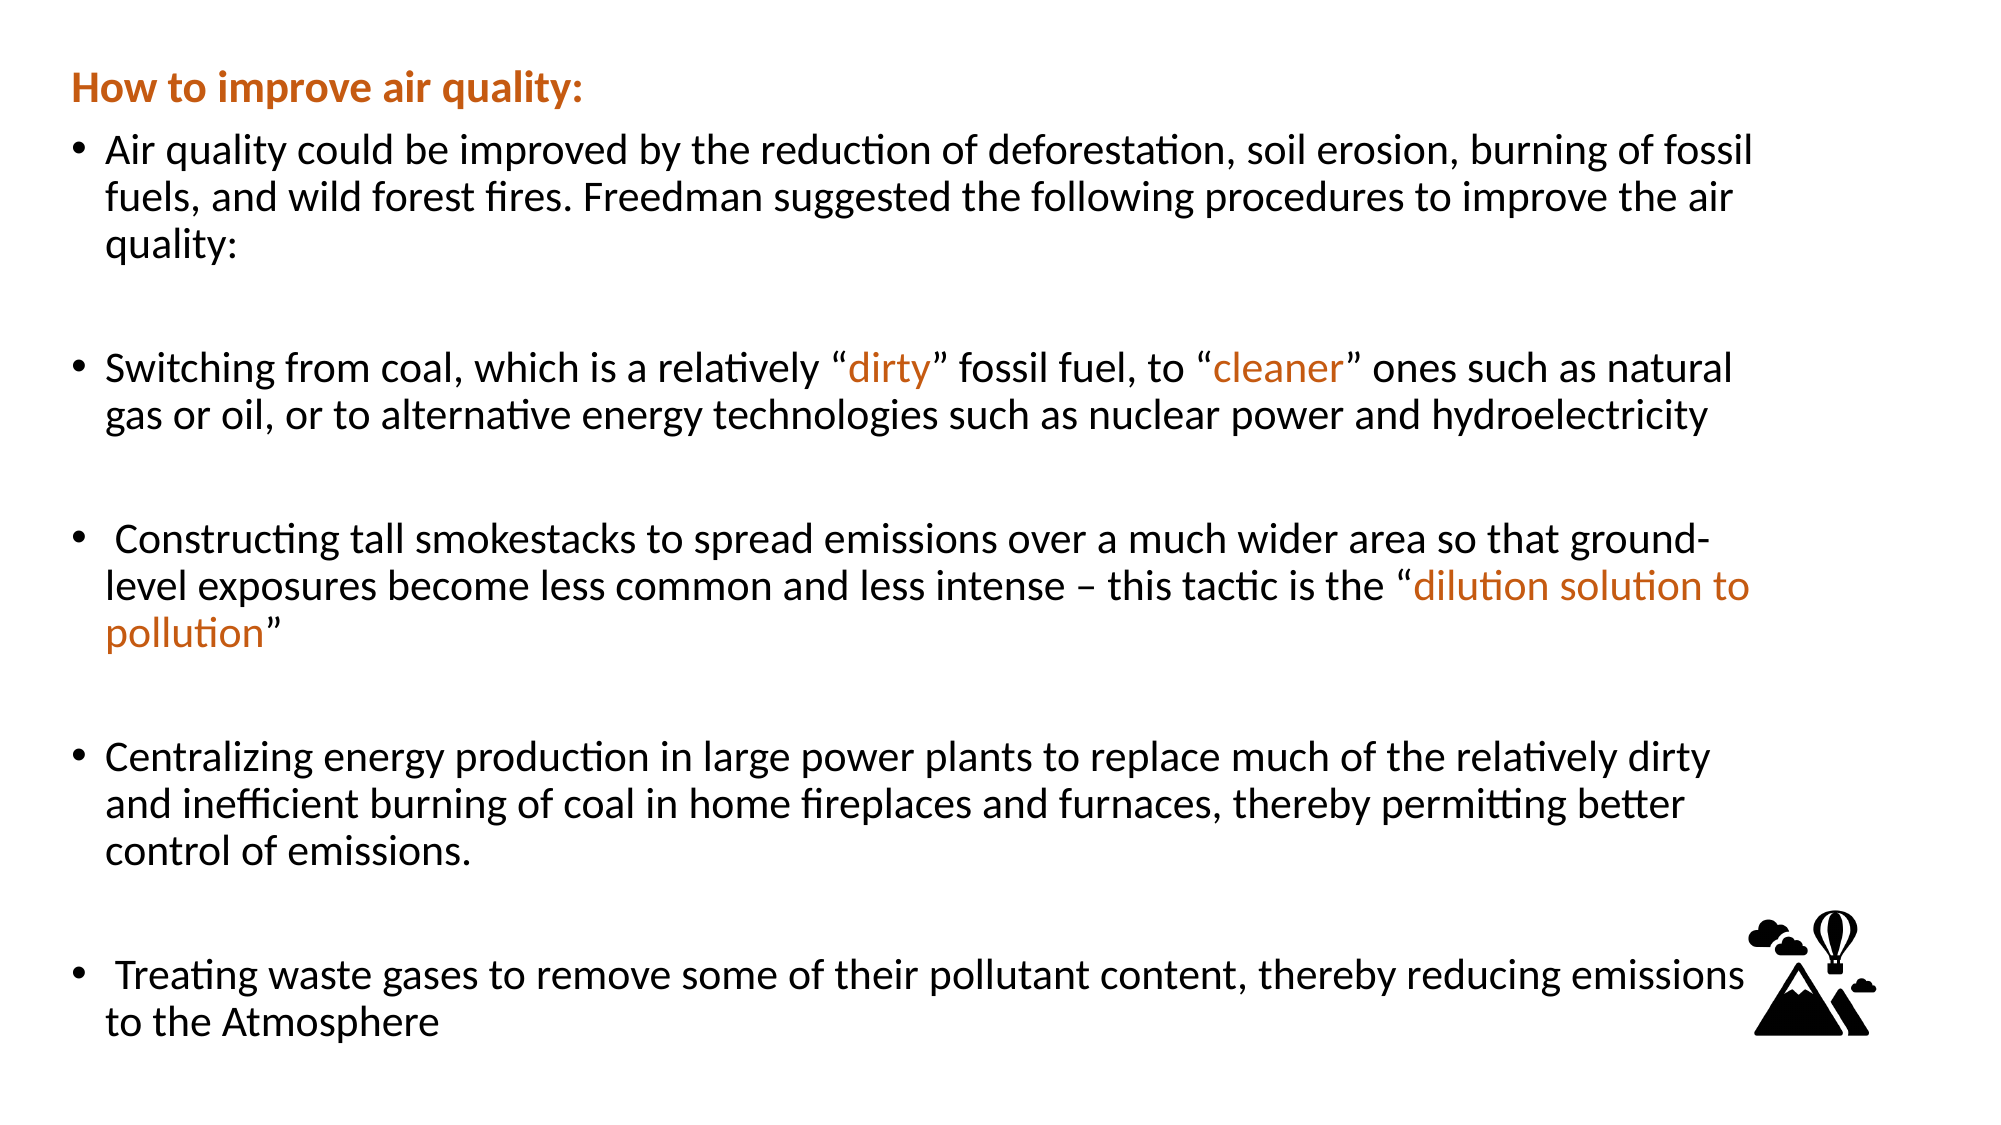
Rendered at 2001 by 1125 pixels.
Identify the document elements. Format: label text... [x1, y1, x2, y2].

picture [1736, 897, 1887, 1048]
list How to improve air quality: Air quality could be improved by the reduction of deforestation, soil erosion, burning of fossil fuels, and wild forest fires. Freedman suggested the following procedures to improve the air quality: Switching from coal, which is a relatively “dirty” fossil fuel, to “cleaner” ones such as natural gas or oil, or to alternative energy technologies such as nuclear power and hydroelectricity Constructing tall smokestacks to spread emissions over a much wider area so that ground-level exposures become less common and less intense – this tactic is the “dilution solution to pollution” Centralizing energy production in large power plants to replace much of the relatively dirty and inefficient burning of coal in home fireplaces and furnaces, thereby permitting better control of emissions. Treating waste gases to remove some of their pollutant content, thereby reducing emissions to the Atmosphere [56, 56, 1782, 1059]
